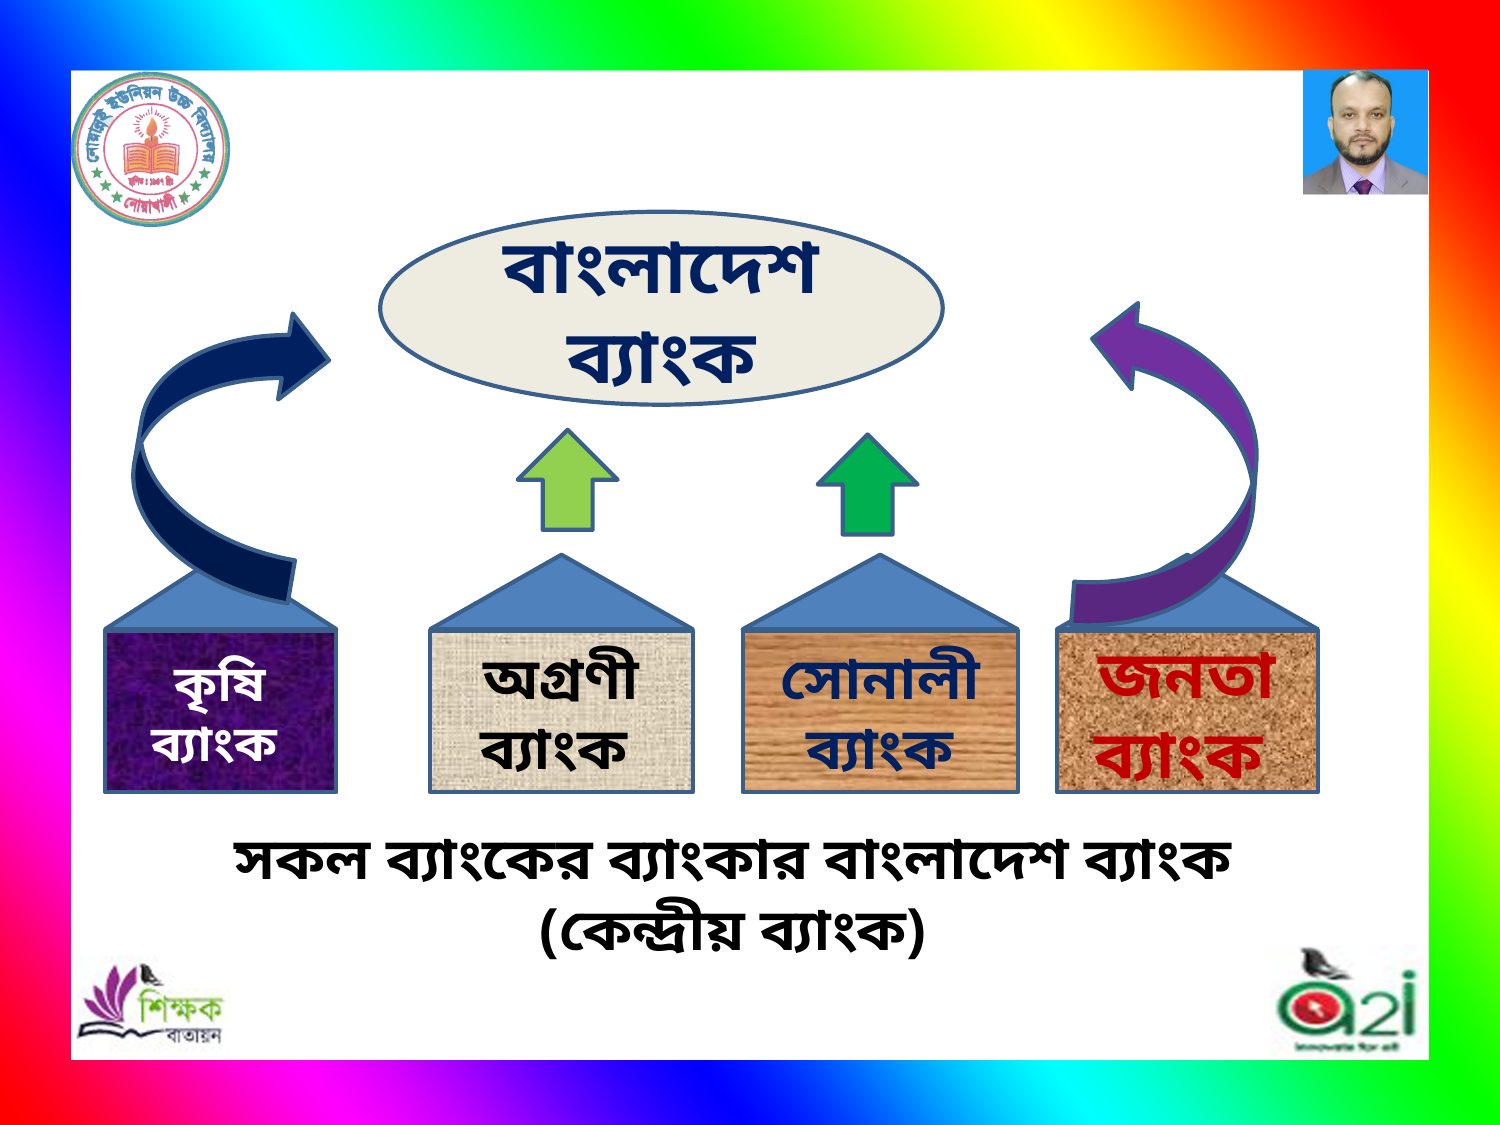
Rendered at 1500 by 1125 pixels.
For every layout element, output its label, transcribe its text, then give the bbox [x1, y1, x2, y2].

text_box [1090, 301, 1259, 553]
text_box বাংলাদেশ ব্যাংক [378, 209, 945, 407]
text_box সকল ব্যাংকের ব্যাংকার বাংলাদেশ ব্যাংক (কেন্দ্রীয় ব্যাংক) [110, 814, 1356, 970]
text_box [429, 554, 693, 793]
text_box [1056, 554, 1318, 793]
text_box [131, 311, 332, 553]
picture [0, 0, 1500, 1125]
text_box [815, 432, 920, 537]
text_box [104, 554, 337, 793]
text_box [742, 554, 1018, 793]
text_box [515, 427, 620, 532]
